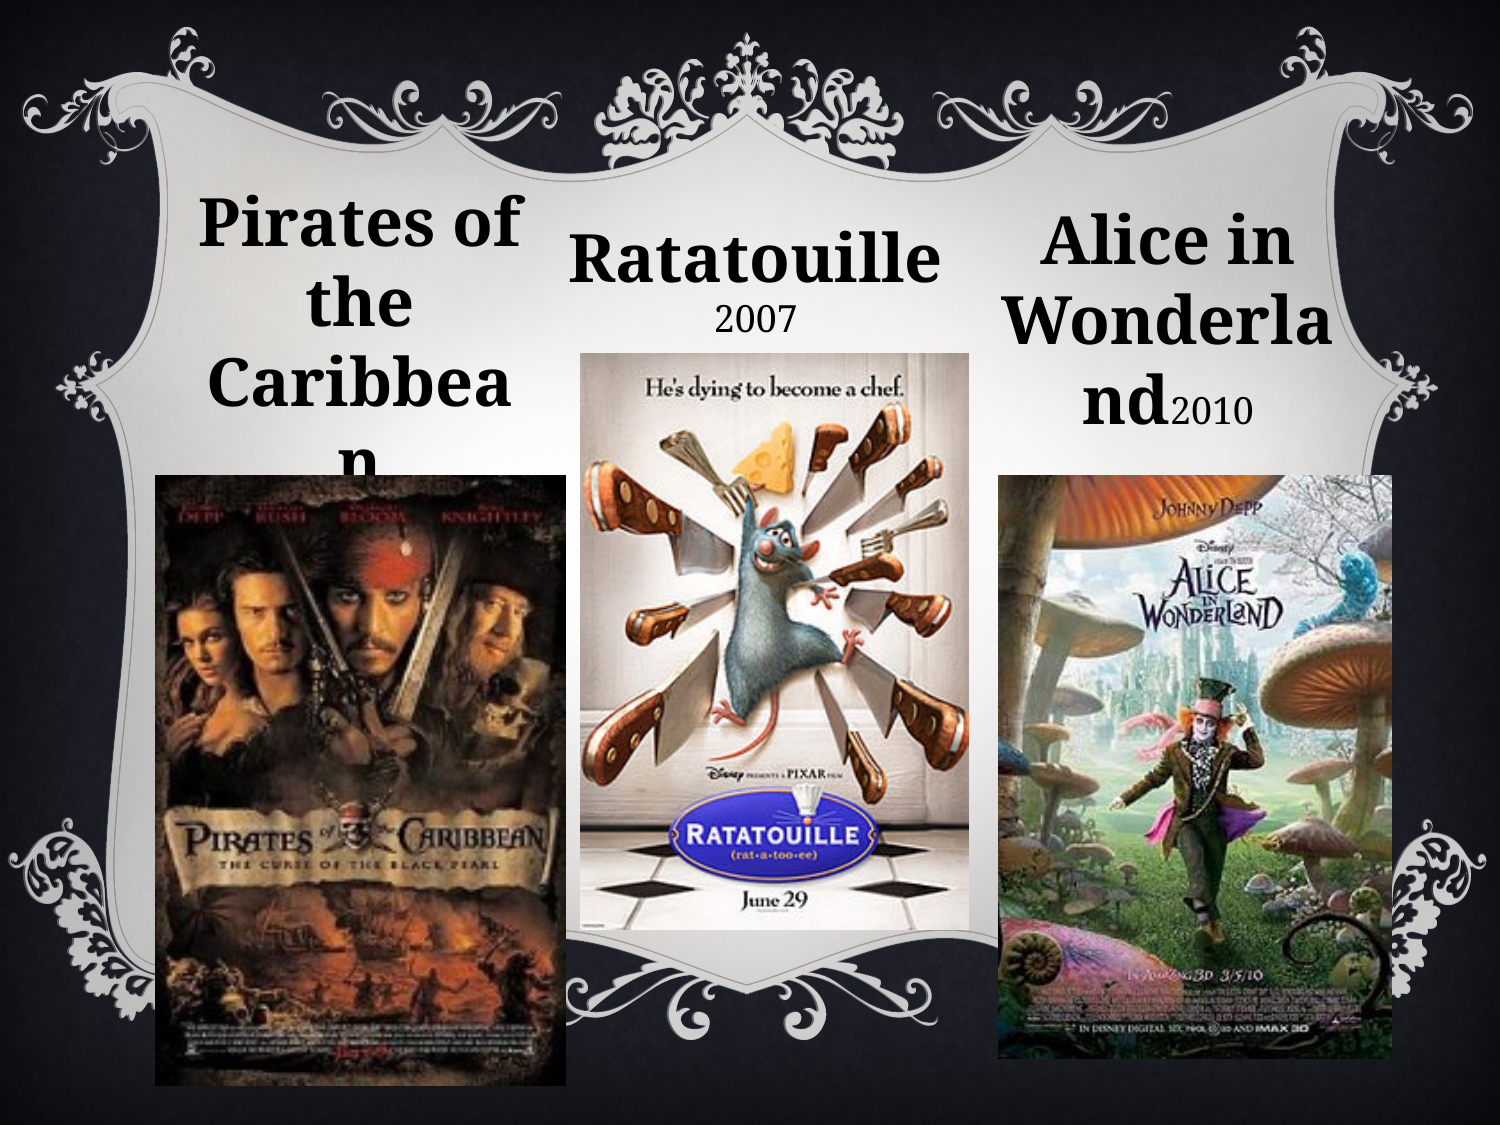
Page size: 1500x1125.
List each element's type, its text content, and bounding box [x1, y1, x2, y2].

picture [0, 0, 1500, 1125]
text_box Alice in Wonderland2010 [979, 190, 1357, 490]
text_box Ratatouille 2007 [553, 208, 959, 348]
text_box Pirates of the Caribbean 2003 [183, 172, 538, 475]
